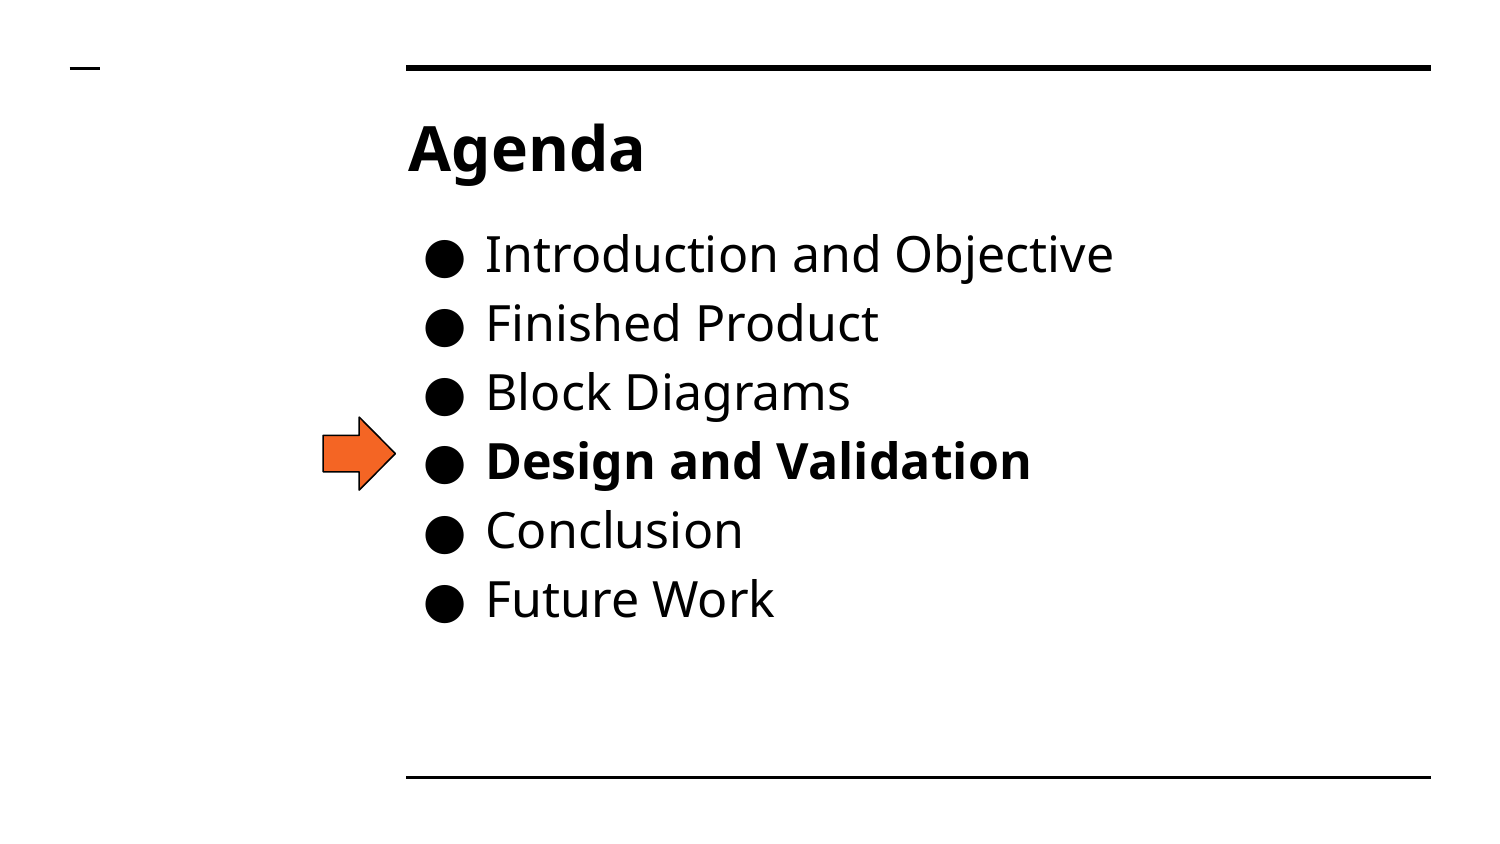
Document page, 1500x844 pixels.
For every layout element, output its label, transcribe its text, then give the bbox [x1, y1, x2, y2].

text_box [323, 417, 396, 491]
title Agenda [393, 94, 1431, 199]
list Introduction and Objective Finished Product Block Diagrams Design and Validation Conclusion Future Work [395, 198, 1433, 755]
